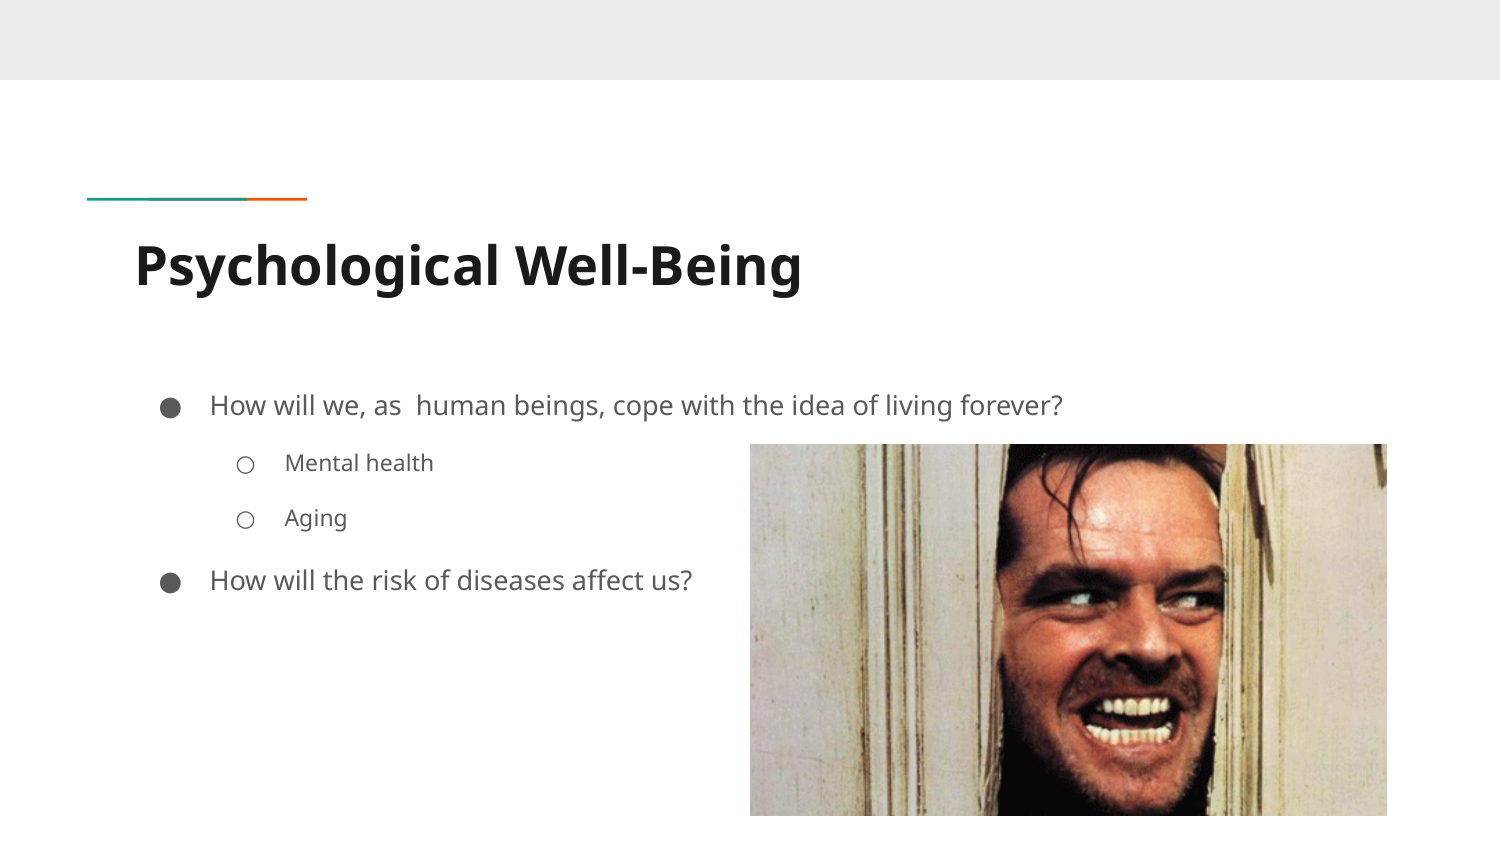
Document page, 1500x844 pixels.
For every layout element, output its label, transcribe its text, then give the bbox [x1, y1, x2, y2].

list How will we, as human beings, cope with the idea of living forever? Mental health Aging How will the risk of diseases affect us? [119, 341, 1381, 712]
title Psychological Well-Being [119, 216, 1381, 305]
picture [749, 444, 1387, 817]
